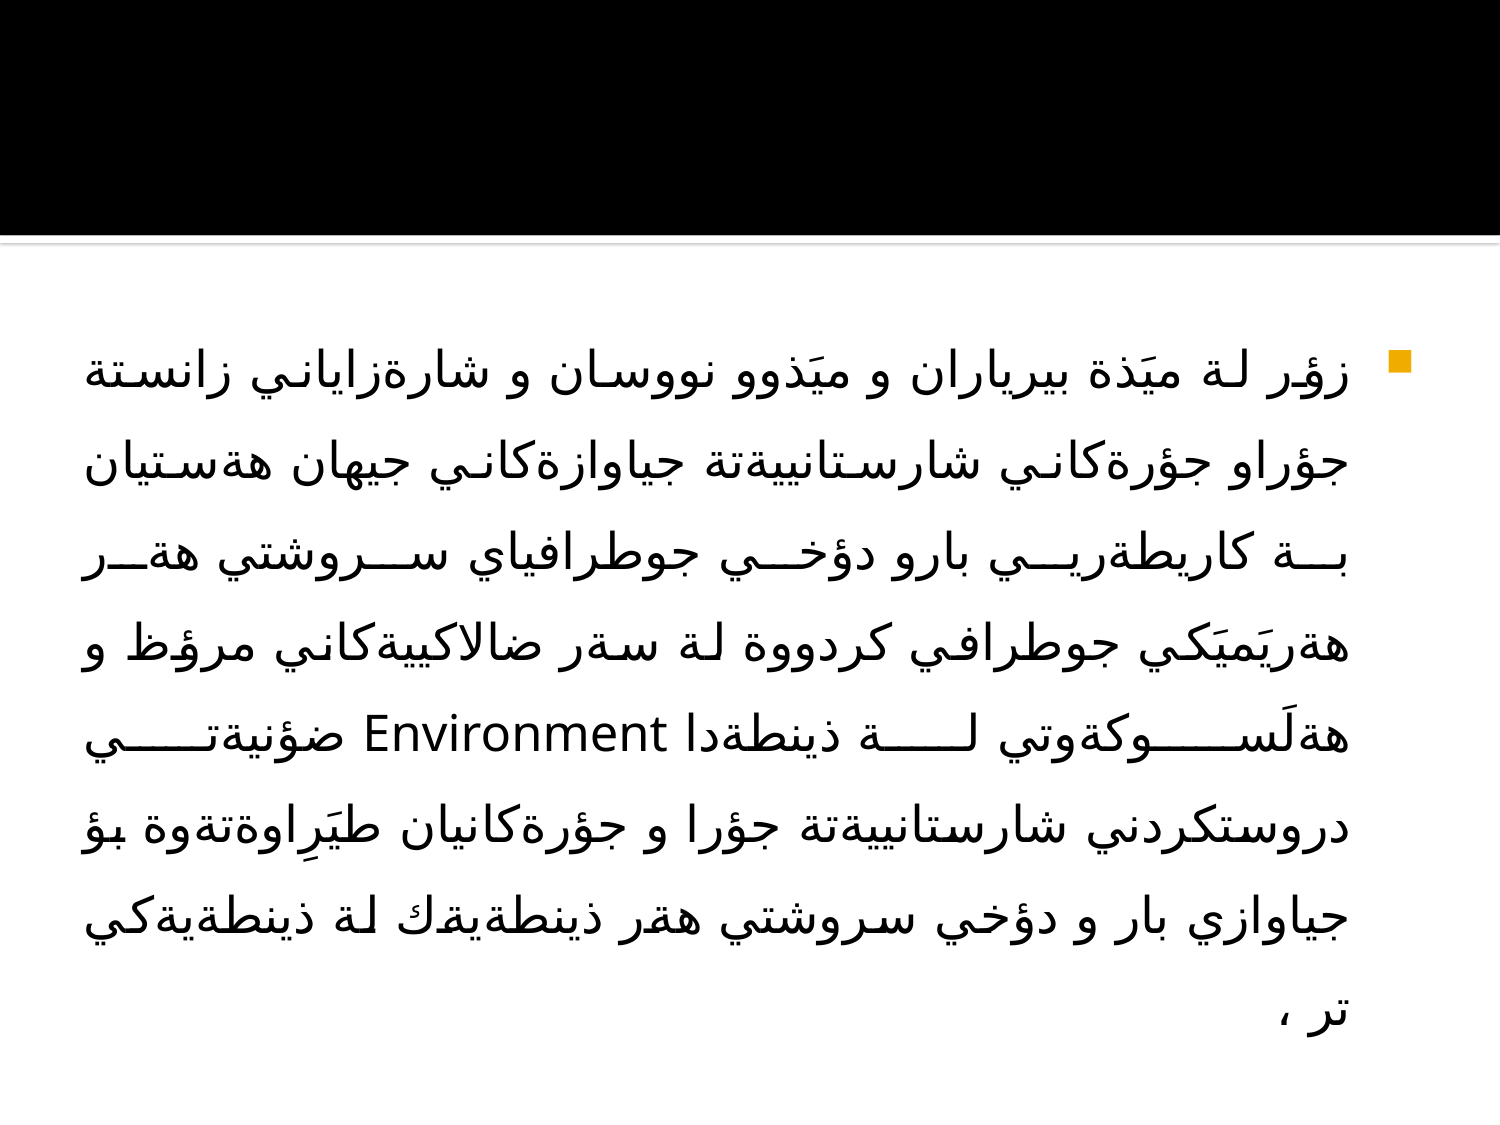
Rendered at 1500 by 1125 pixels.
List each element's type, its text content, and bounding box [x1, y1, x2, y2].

list زؤر لة ميَذة بيرياران و ميَذوو نووسان و شارةزاياني زانستة جؤراو جؤرةكاني شارستانييةتة جياوازةكاني جيهان هةستيان بة كاريطةريي بارو دؤخي جوطرافياي سروشتي هةر هةريَميَكي جوطرافي كردووة لة سةر ضالاكييةكاني مرؤظ و هةلَسوكةوتي لة ذينطةدا Environment ضؤنيةتي دروستكردني شارستانييةتة جؤرا و جؤرةكانيان طيَرِاوةتةوة بؤ جياوازي بار و دؤخي سروشتي هةر ذينطةيةك لة ذينطةيةكي تر ، [75, 291, 1425, 1050]
